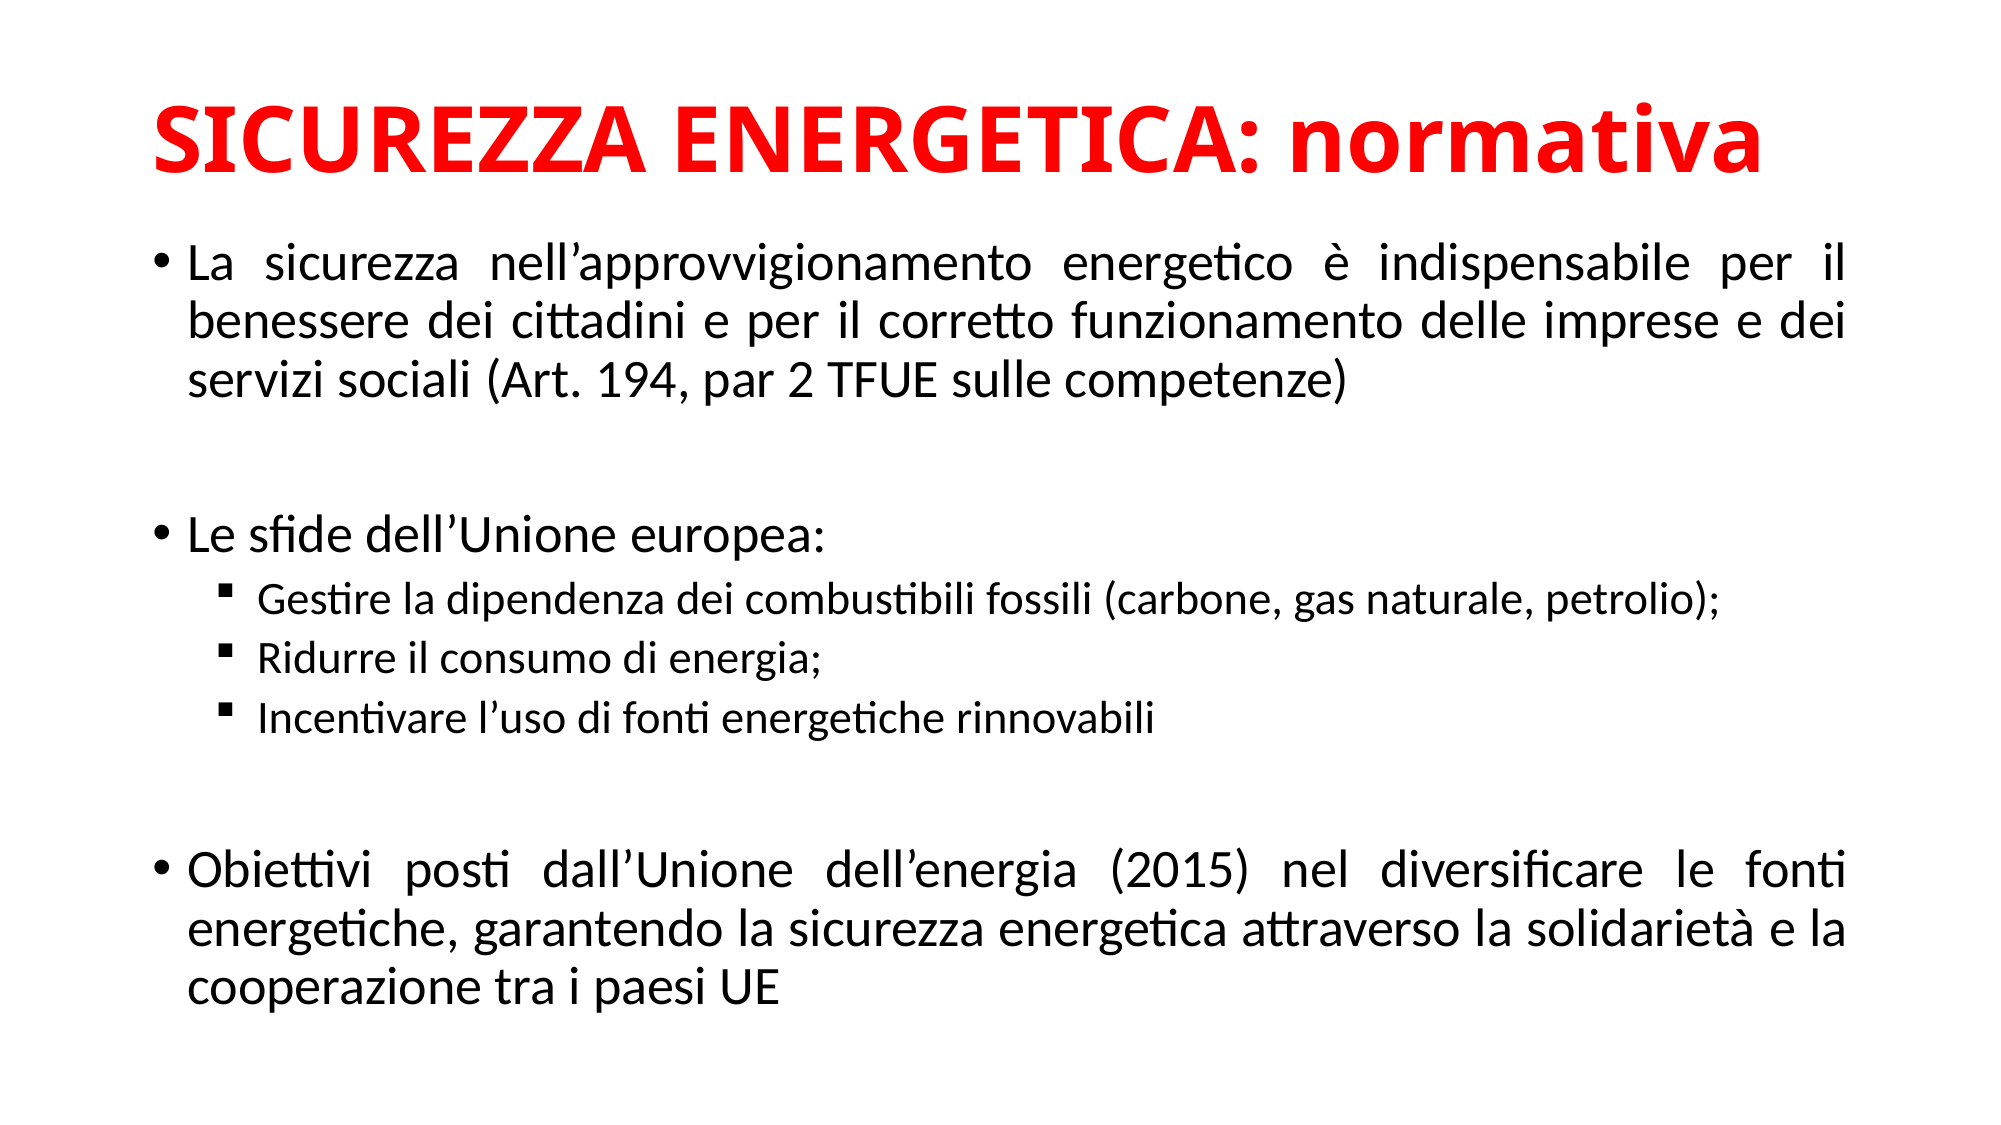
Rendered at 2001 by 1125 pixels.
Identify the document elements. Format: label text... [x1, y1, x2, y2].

list La sicurezza nell’approvvigionamento energetico è indispensabile per il benessere dei cittadini e per il corretto funzionamento delle imprese e dei servizi sociali (Art. 194, par 2 TFUE sulle competenze) Le sfide dell’Unione europea: Gestire la dipendenza dei combustibili fossili (carbone, gas naturale, petrolio); Ridurre il consumo di energia; Incentivare l’uso di fonti energetiche rinnovabili Obiettivi posti dall’Unione dell’energia (2015) nel diversificare le fonti energetiche, garantendo la sicurezza energetica attraverso la solidarietà e la cooperazione tra i paesi UE [137, 226, 1863, 1104]
title SICUREZZA ENERGETICA: normativa [137, 59, 1863, 226]
